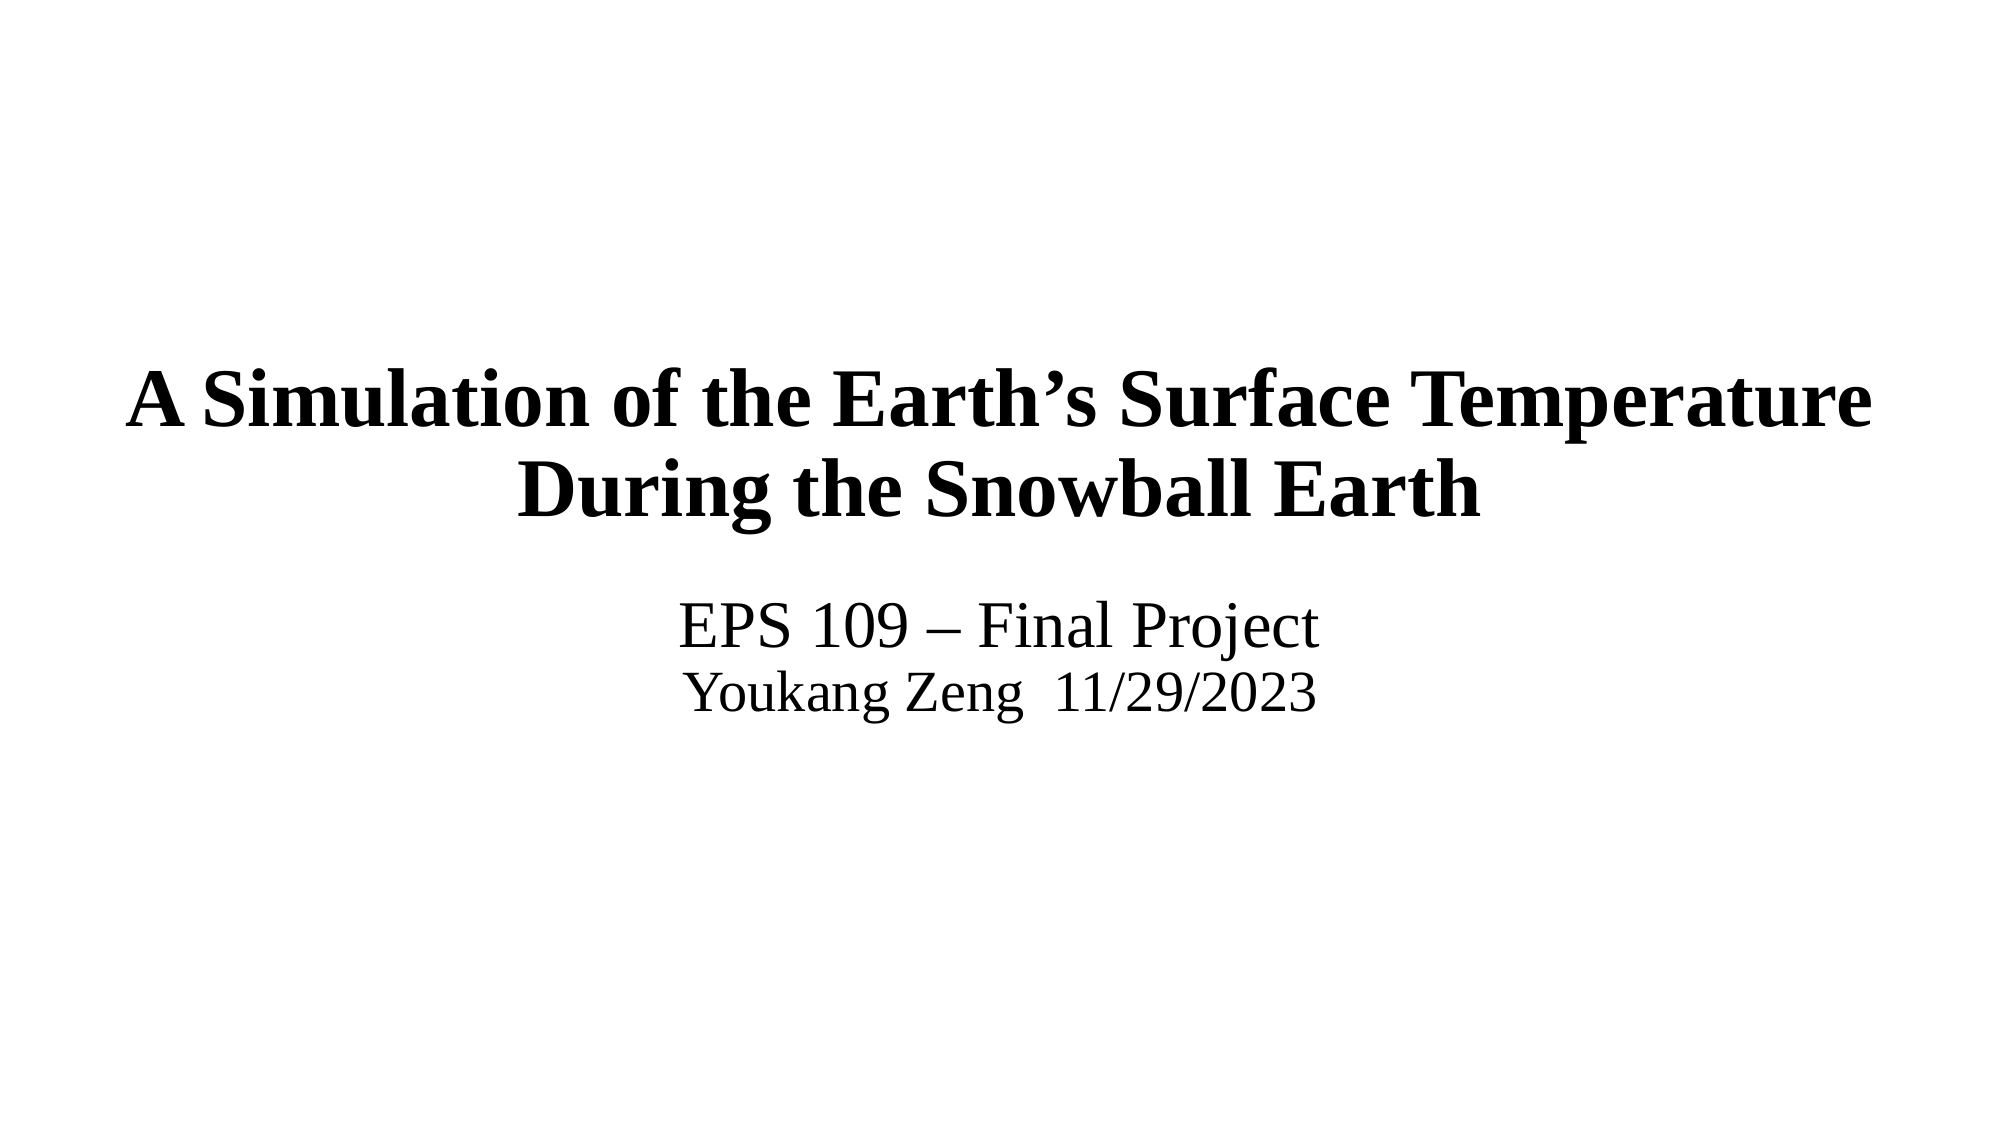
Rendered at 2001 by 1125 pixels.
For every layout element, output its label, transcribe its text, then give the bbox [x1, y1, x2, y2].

text_box EPS 109 – Final Project Youkang Zeng 11/29/2023 [291, 562, 1709, 752]
title A Simulation of the Earth’s Surface Temperature During the Snowball Earth [55, 326, 1945, 563]
